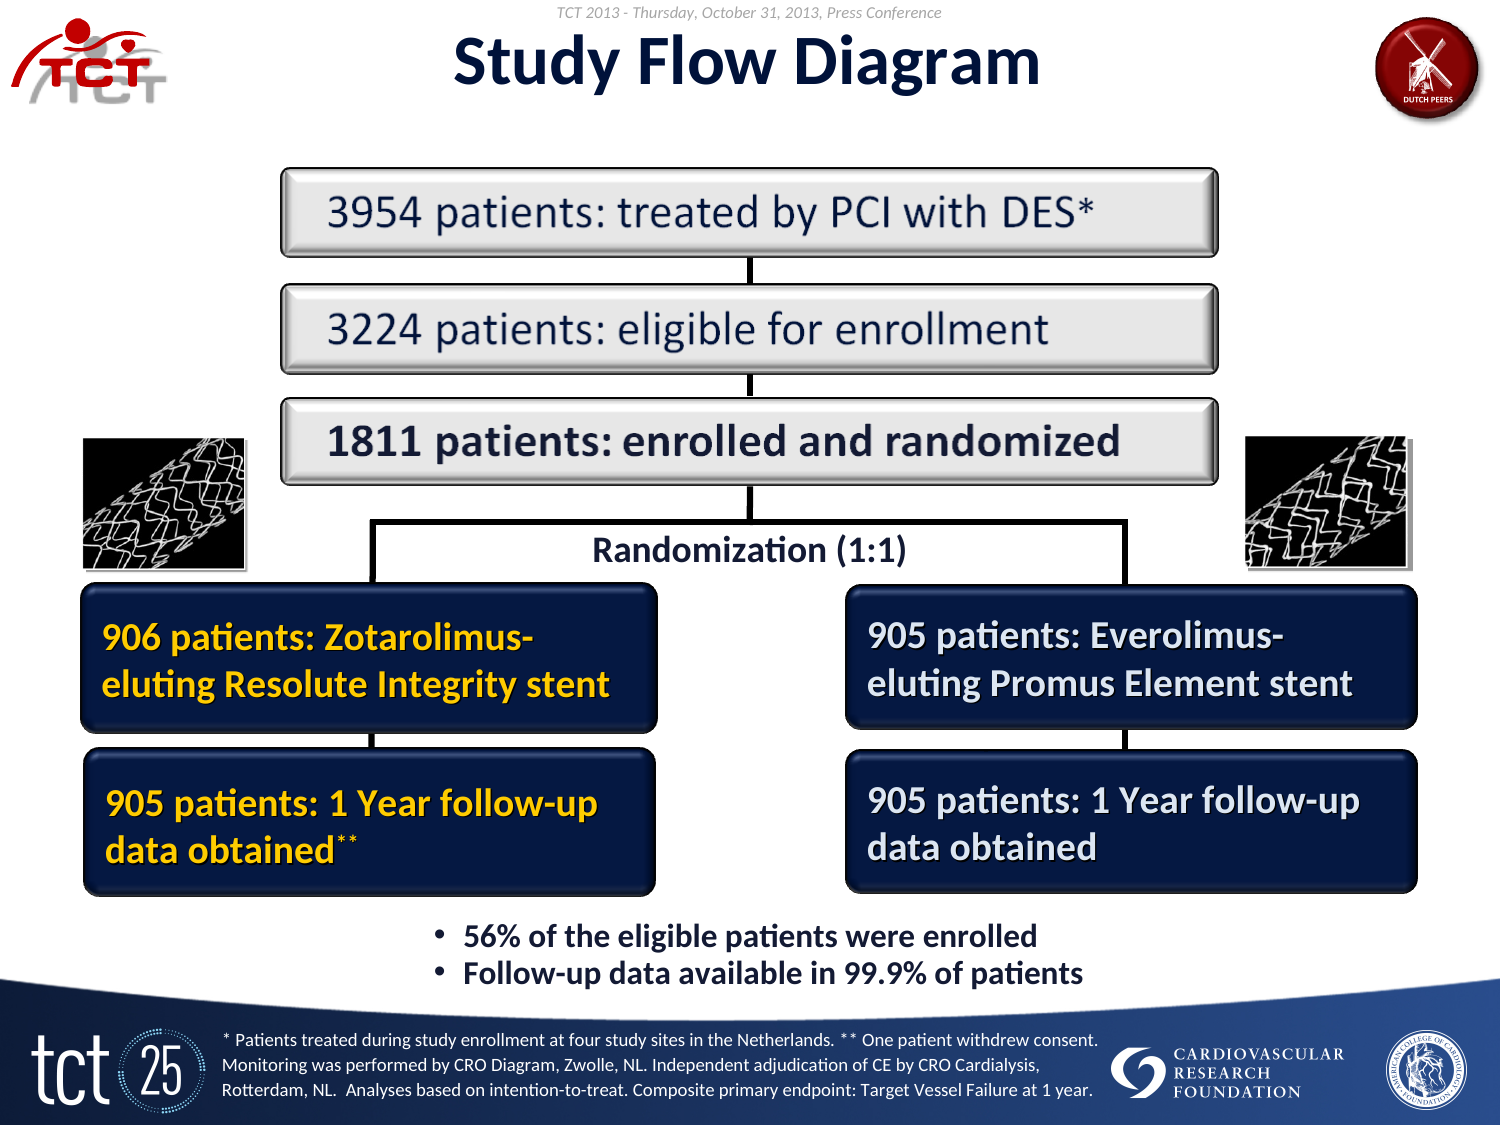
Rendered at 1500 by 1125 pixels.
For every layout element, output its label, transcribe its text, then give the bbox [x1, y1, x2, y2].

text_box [78, 580, 660, 585]
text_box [78, 585, 660, 730]
text_box * Patients treated during study enrollment at four study sites in the Netherlands. ** One patient withdrew consent. Monitoring was performed by CRO Diagram, Zwolle, NL. Independent adjudication of CE by CRO Cardialysis, Rotterdam, NL. Analyses based on intention-to-treat. Composite primary endpoint: Target Vessel Failure at 1 year. [206, 1017, 1162, 1108]
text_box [1370, 12, 1490, 131]
picture [0, 0, 1500, 1125]
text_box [843, 747, 1419, 895]
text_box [843, 582, 1419, 731]
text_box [78, 730, 660, 736]
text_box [81, 745, 657, 898]
text_box Randomization (1:1) [577, 517, 923, 578]
text_box TCT 2013 - Thursday, October 31, 2013, Press Conference [446, 0, 1054, 30]
text_box 56% of the eligible patients were enrolled Follow-up data available in 99.9% of patients [418, 910, 1119, 999]
text_box Study Flow Diagram [110, 0, 1386, 119]
